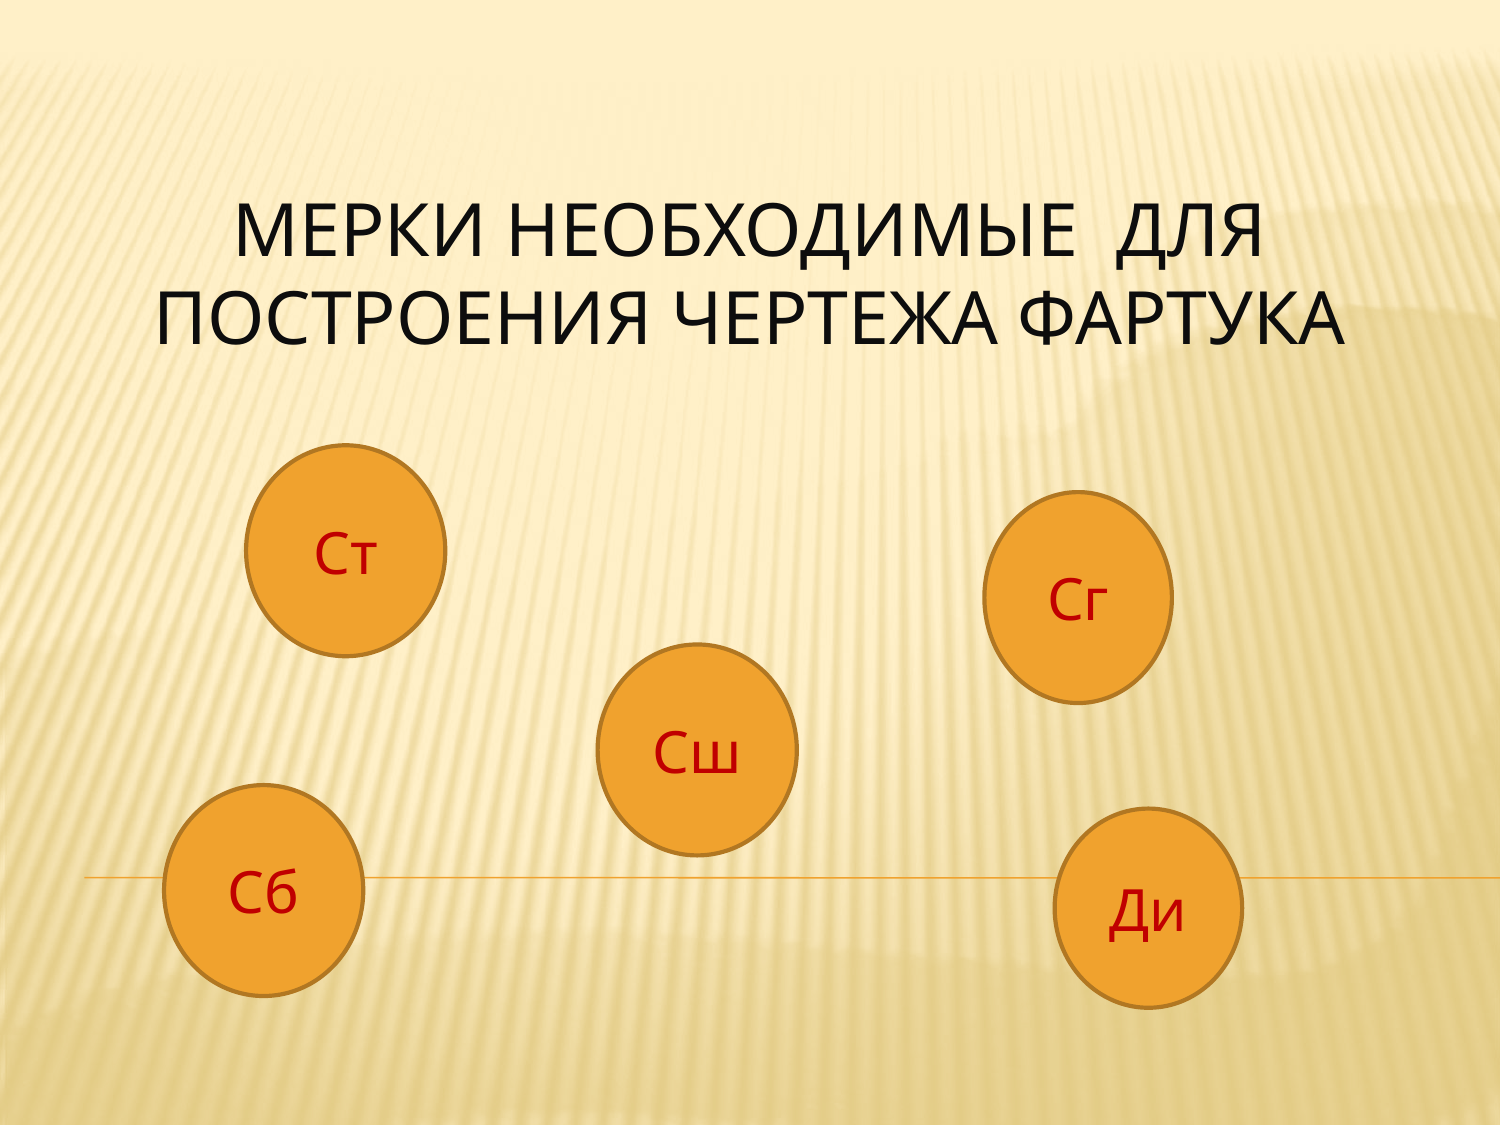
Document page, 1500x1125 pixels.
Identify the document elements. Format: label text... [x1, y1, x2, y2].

text_box Ди [1052, 806, 1245, 1010]
title Мерки необходимые для построения чертежа фартука [112, 175, 1388, 458]
text_box Сш [595, 642, 799, 858]
text_box Ст [243, 443, 448, 659]
text_box Сг [982, 490, 1174, 706]
text_box Сб [161, 782, 366, 999]
